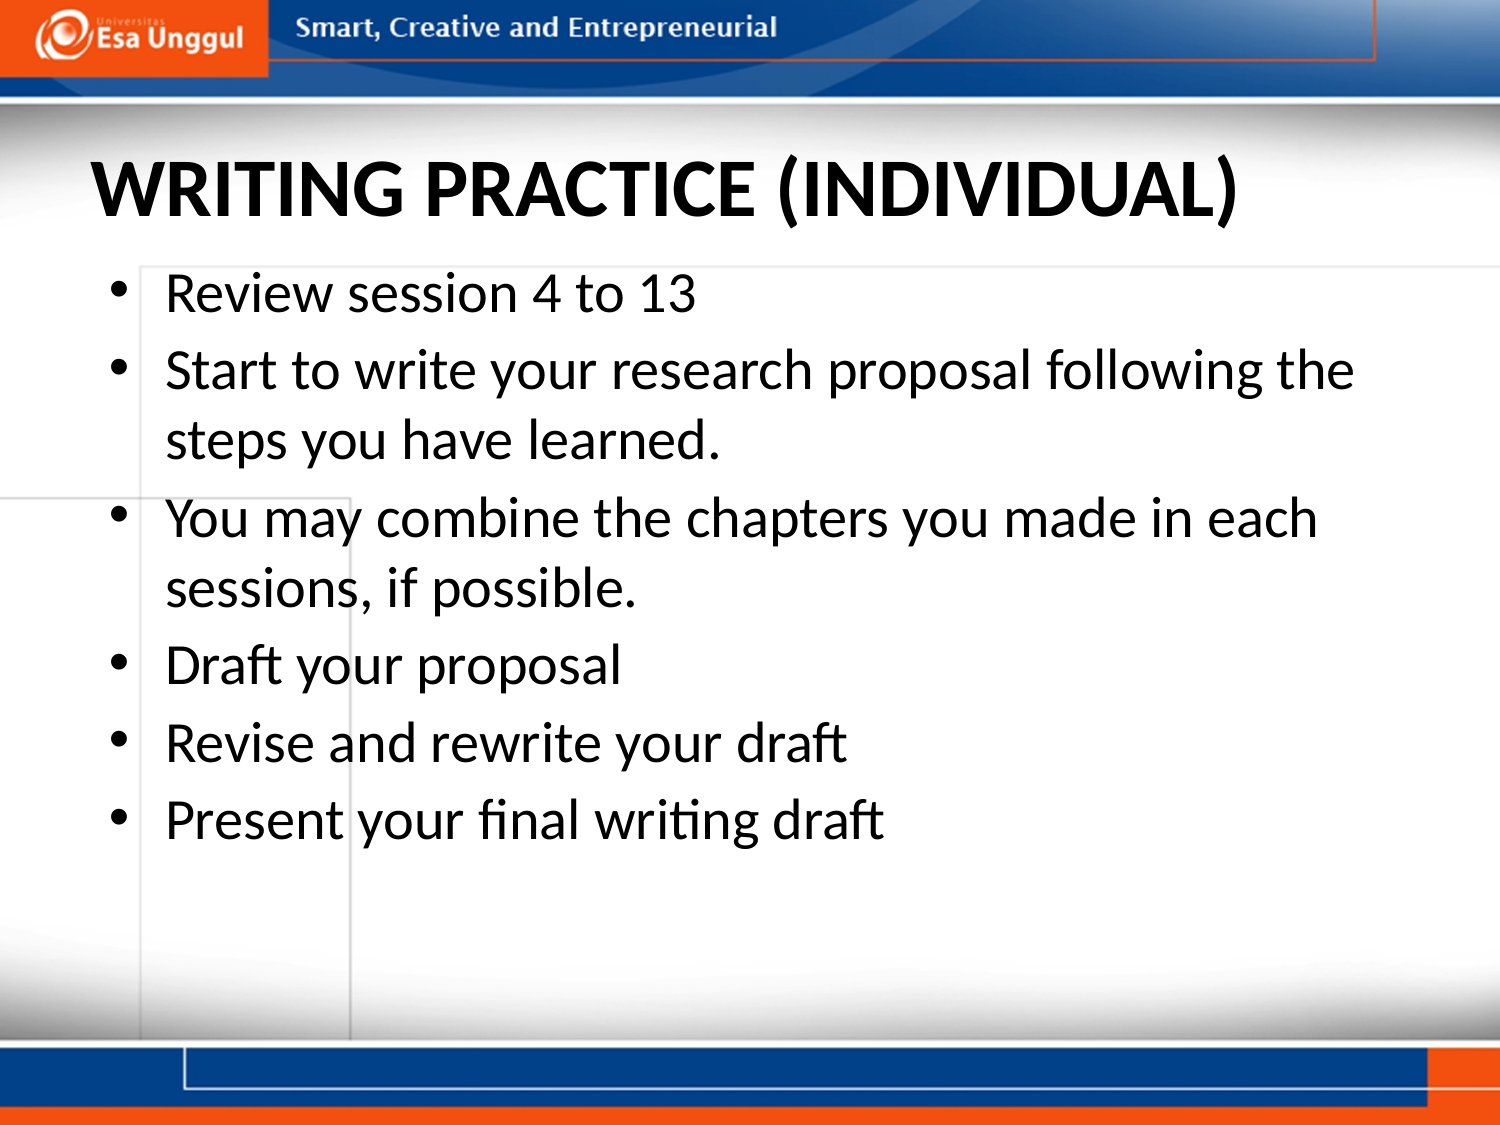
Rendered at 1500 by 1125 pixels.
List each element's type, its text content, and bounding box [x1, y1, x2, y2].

title WRITING PRACTICE (INDIVIDUAL) [75, 89, 1425, 246]
picture [0, 0, 1500, 1125]
list Review session 4 to 13 Start to write your research proposal following the steps you have learned. You may combine the chapters you made in each sessions, if possible. Draft your proposal Revise and rewrite your draft Present your final writing draft [75, 246, 1425, 1026]
